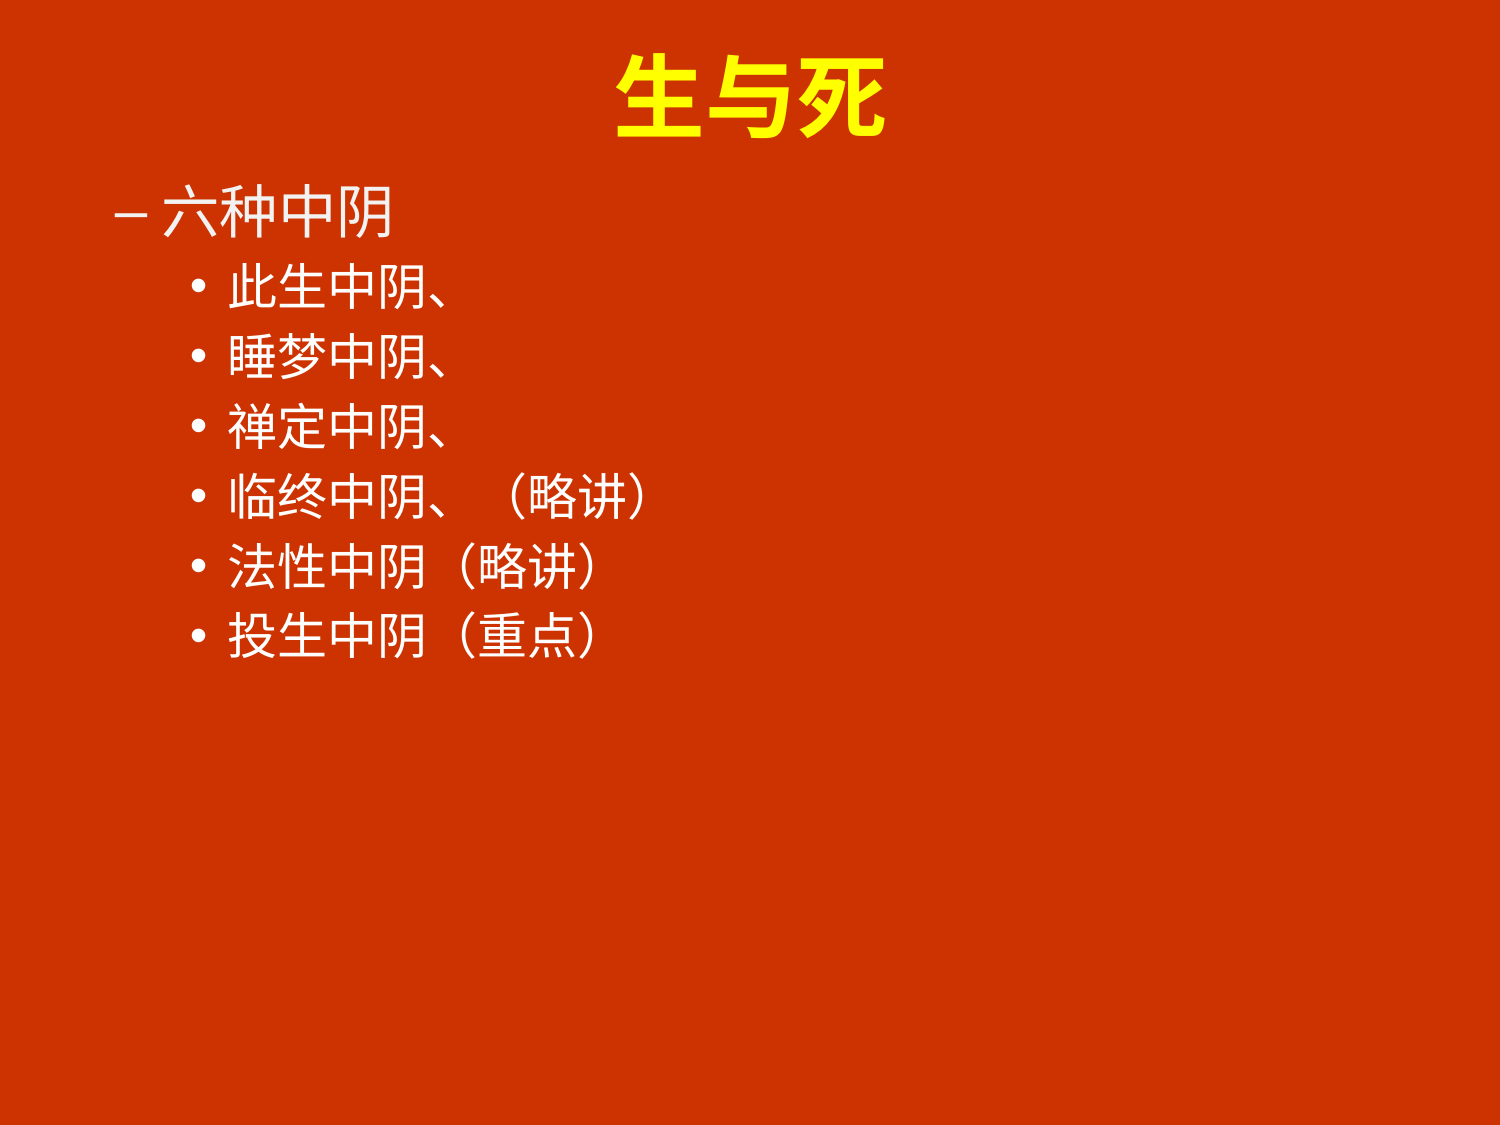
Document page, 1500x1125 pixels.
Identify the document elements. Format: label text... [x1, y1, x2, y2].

title 生与死 [76, 22, 1427, 167]
list 六种中阴 此生中阴、 睡梦中阴、 禅定中阴、 临终中阴、（略讲） 法性中阴（略讲） 投生中阴（重点） [24, 167, 1473, 1103]
